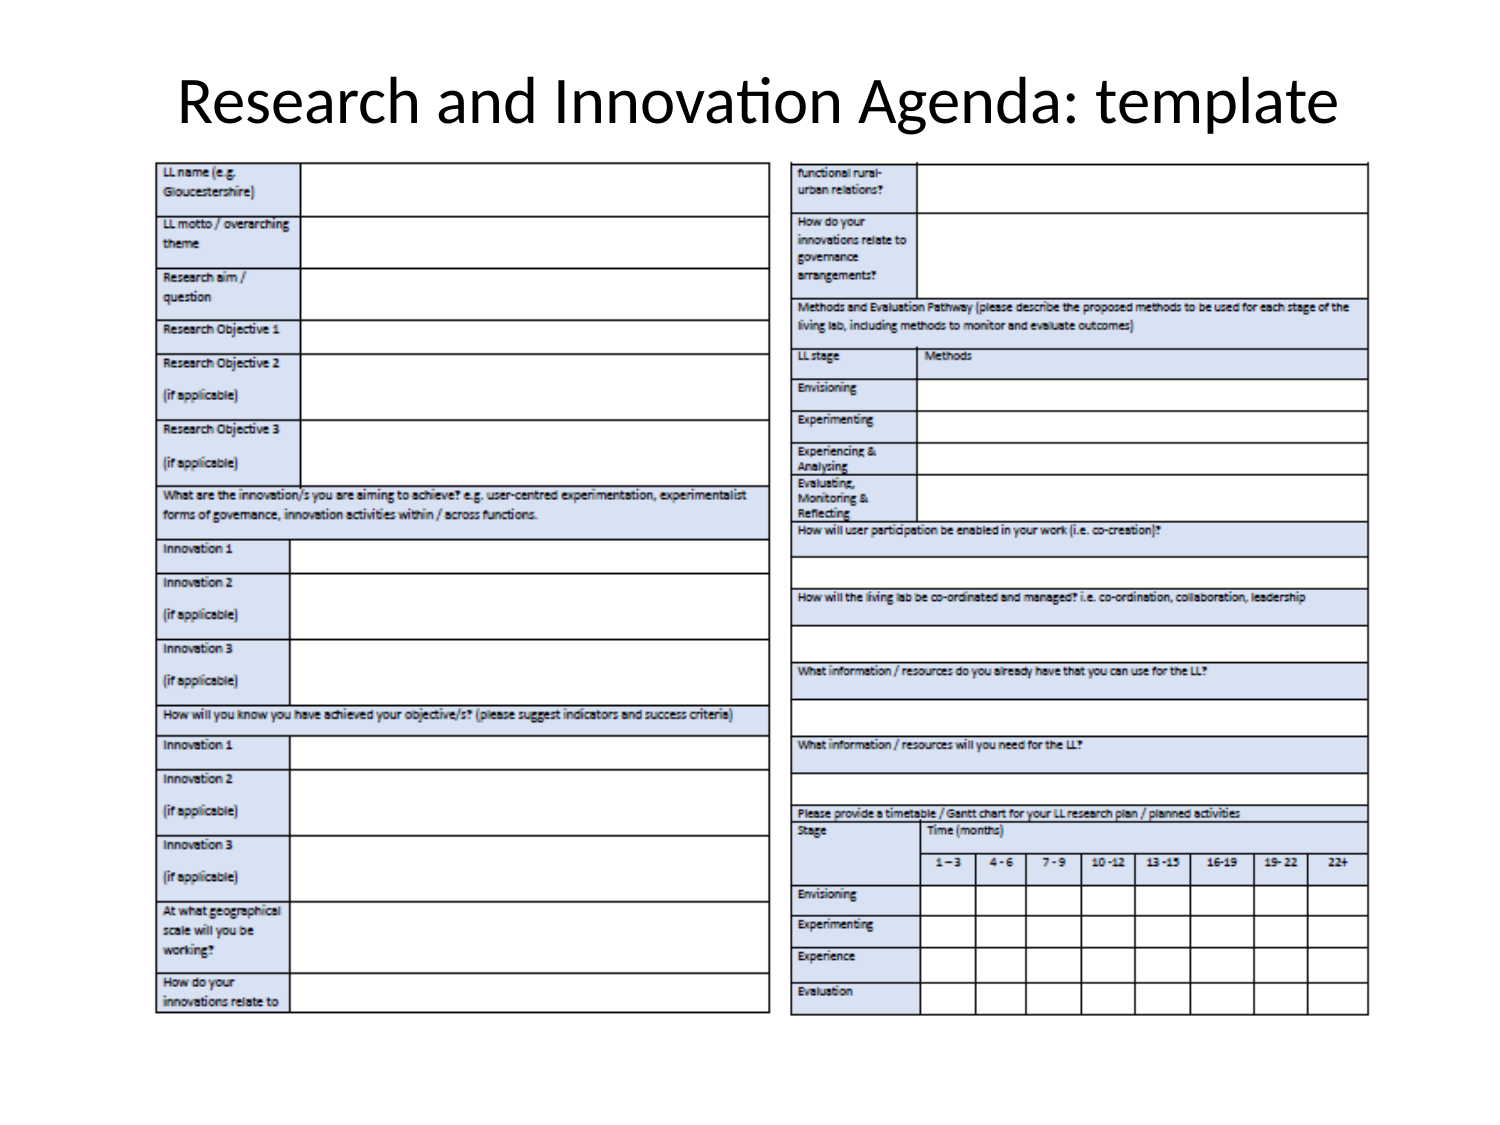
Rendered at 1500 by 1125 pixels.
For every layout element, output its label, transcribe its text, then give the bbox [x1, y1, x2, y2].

picture [145, 152, 1381, 1028]
title Research and Innovation Agenda: template [111, 54, 1407, 141]
